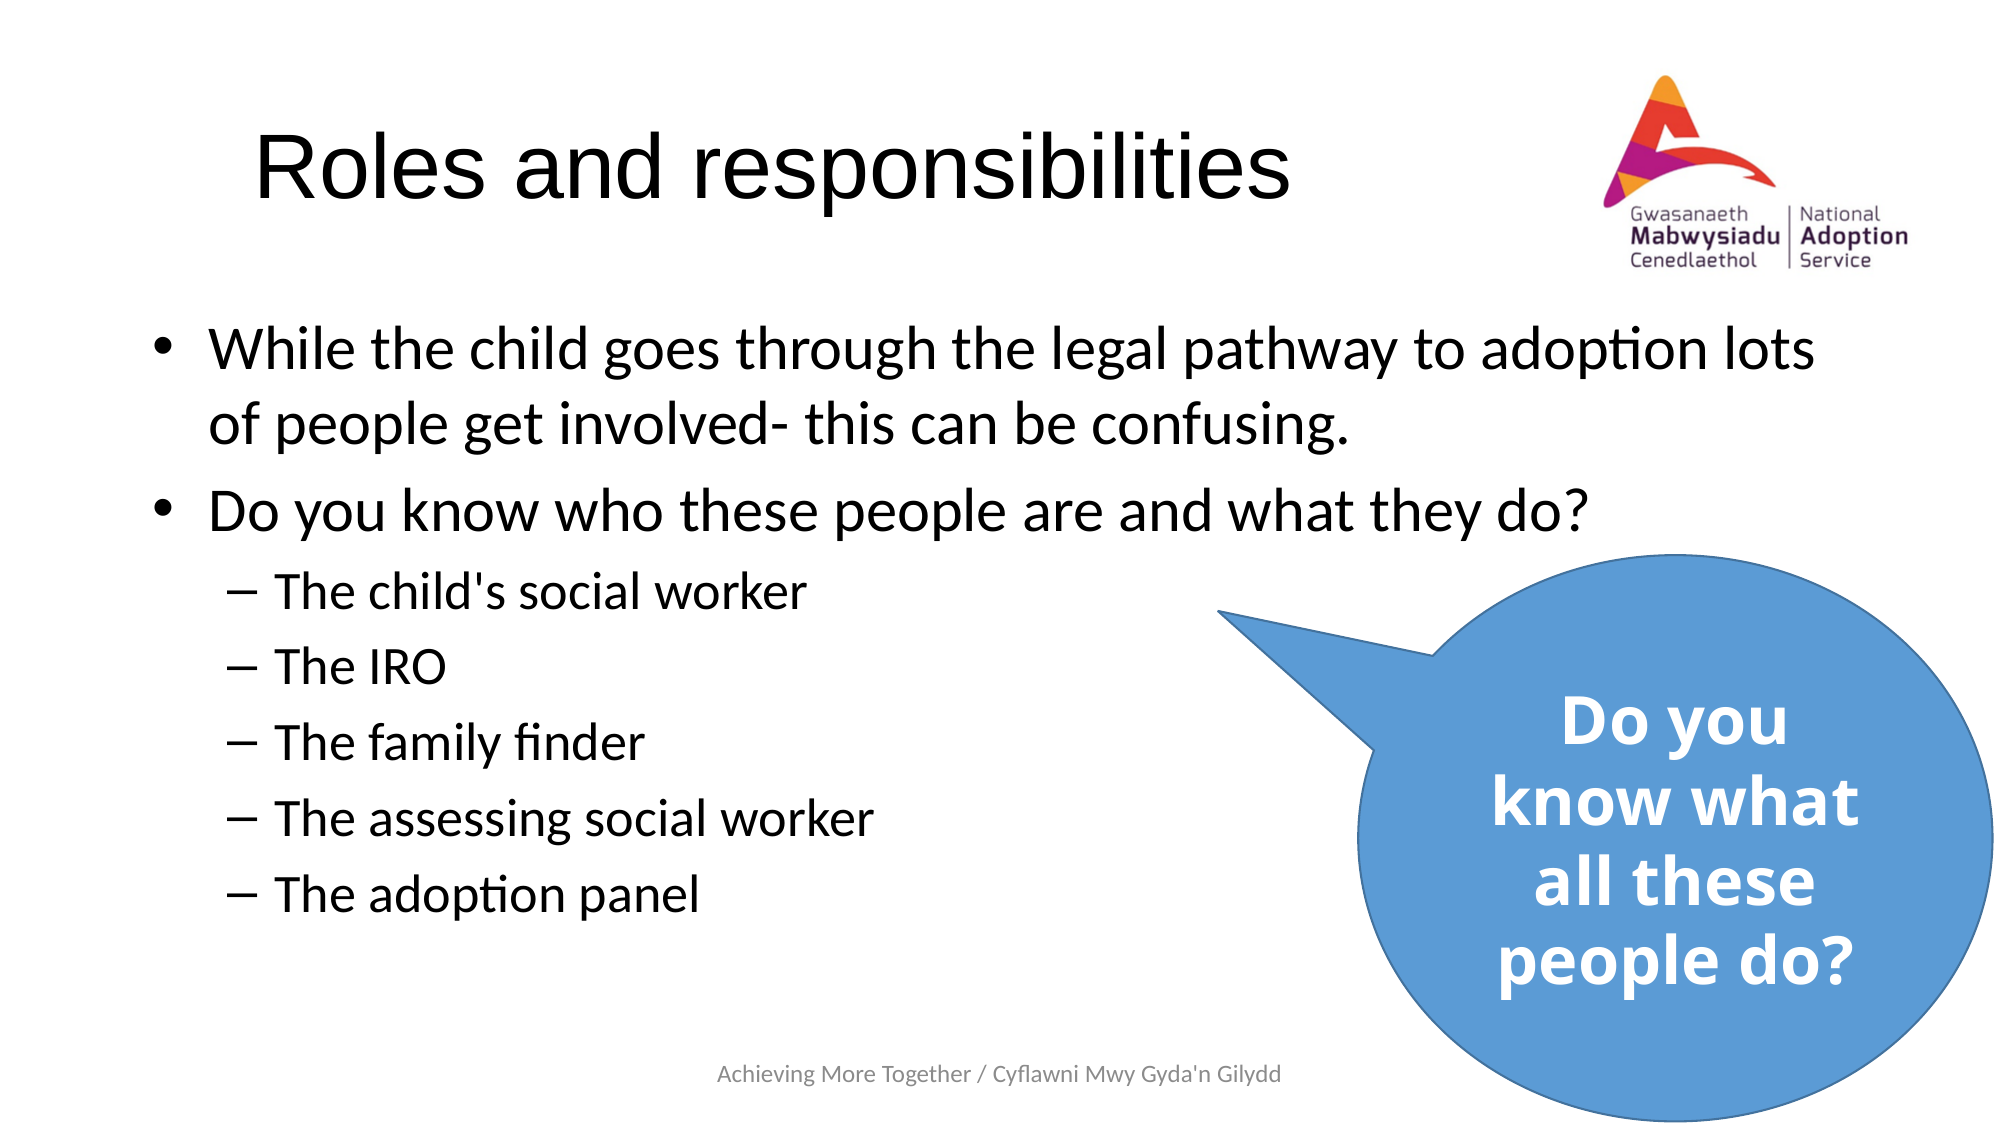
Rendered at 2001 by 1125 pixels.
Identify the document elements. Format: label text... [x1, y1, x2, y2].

footer Achieving More Together / Cyflawni Mwy Gyda'n Gilydd [662, 1042, 1338, 1103]
list While the child goes through the legal pathway to adoption lots of people get involved- this can be confusing. Do you know who these people are and what they do? The child's social worker The IRO The family finder The assessing social worker The adoption panel [137, 299, 1863, 1014]
picture [1502, 3, 2000, 380]
title Roles and responsibilities [137, 59, 1410, 278]
text_box Do you know what all these people do? [1217, 554, 1994, 1123]
